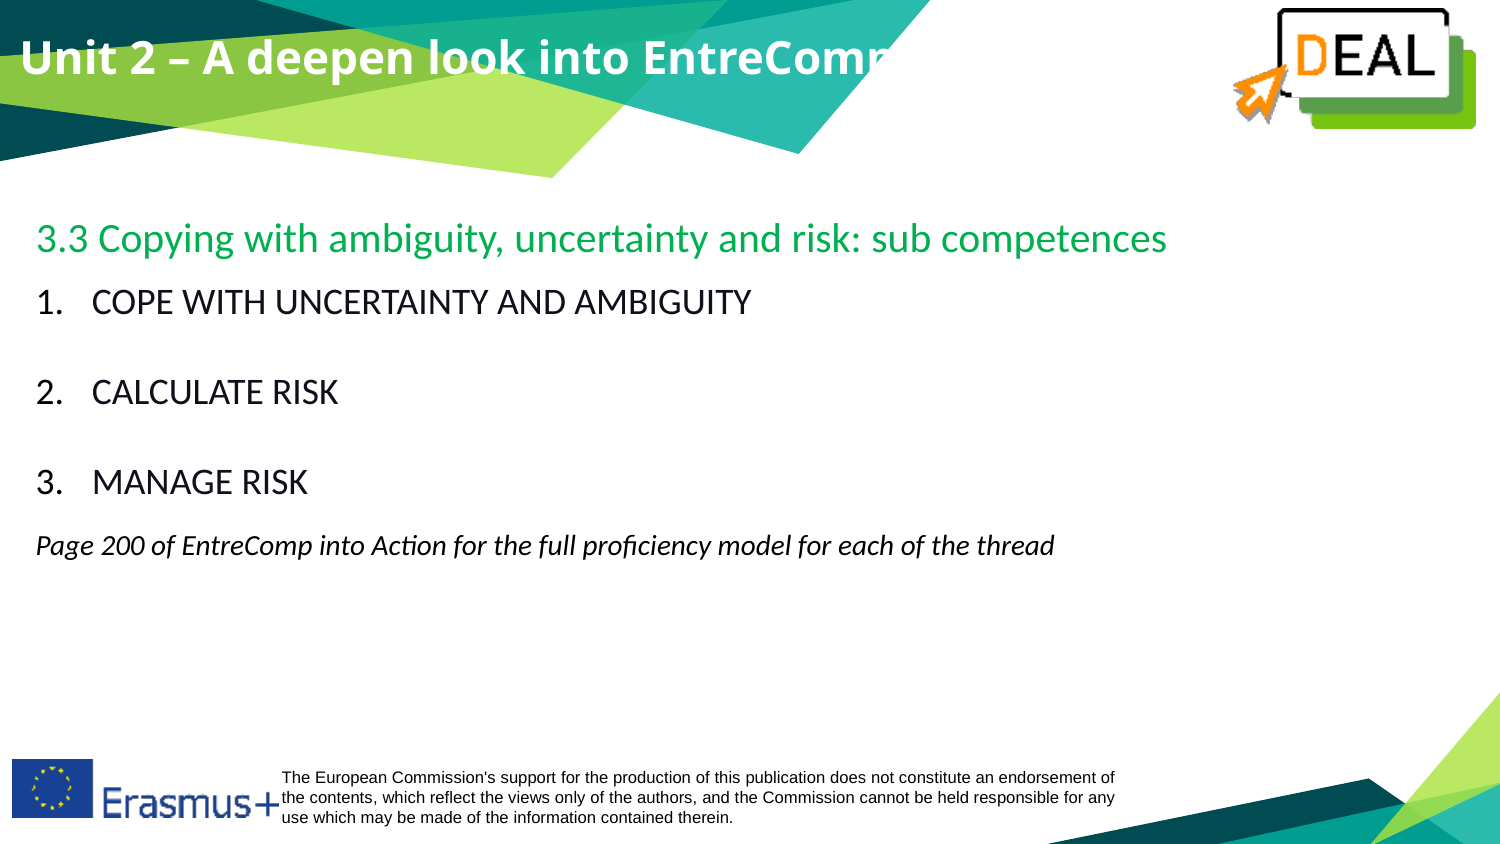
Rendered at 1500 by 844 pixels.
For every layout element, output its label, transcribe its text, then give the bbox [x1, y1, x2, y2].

text_box COPE WITH UNCERTAINTY AND AMBIGUITY CALCULATE RISK MANAGE RISK Page 200 of EntreComp into Action for the full proficiency model for each of the thread [20, 269, 1408, 569]
text_box 3.3 Copying with ambiguity, uncertainty and risk: sub competences [20, 201, 1205, 270]
picture [1232, 8, 1476, 129]
text_box Unit 2 – A deepen look into EntreComp [4, 13, 1275, 104]
picture [12, 759, 279, 818]
